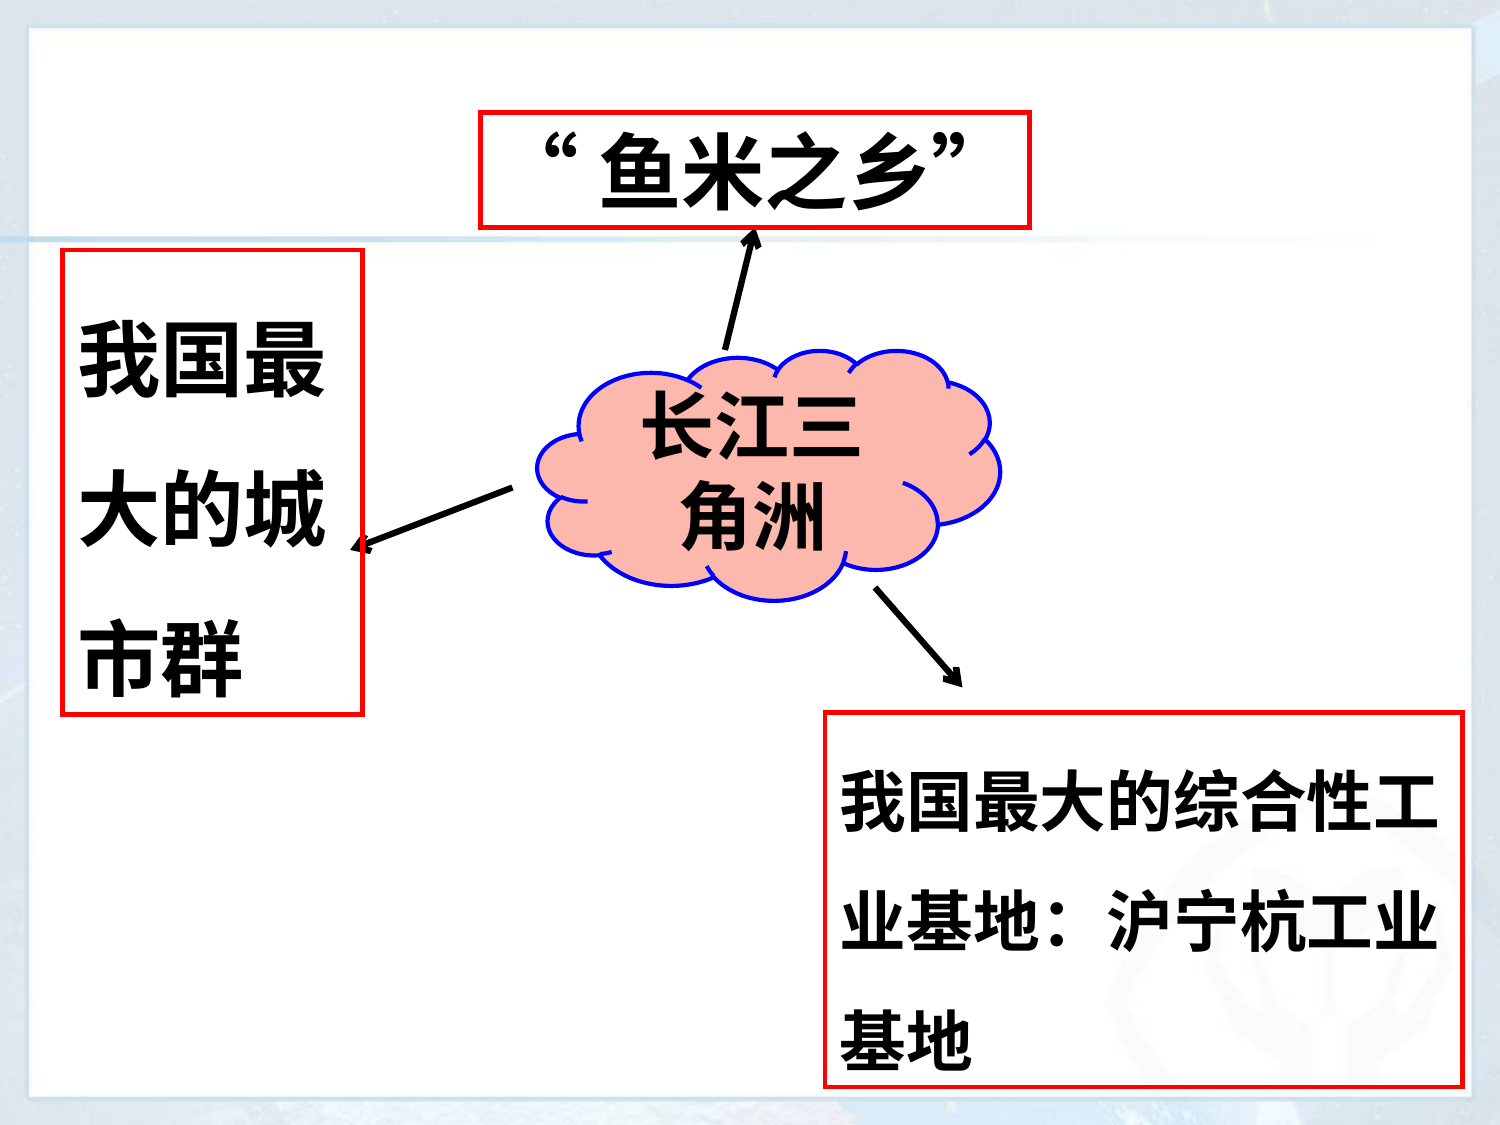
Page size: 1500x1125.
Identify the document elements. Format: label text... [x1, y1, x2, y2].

text_box 长江三角洲 [534, 348, 1003, 603]
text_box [874, 587, 963, 688]
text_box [349, 487, 513, 551]
text_box 我国最大的城市群 [62, 249, 363, 715]
text_box “鱼米之乡” [480, 112, 1030, 228]
picture [0, 0, 1500, 1125]
text_box 我国最大的综合性工业基地：沪宁杭工业基地 [825, 712, 1463, 1088]
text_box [724, 228, 756, 351]
